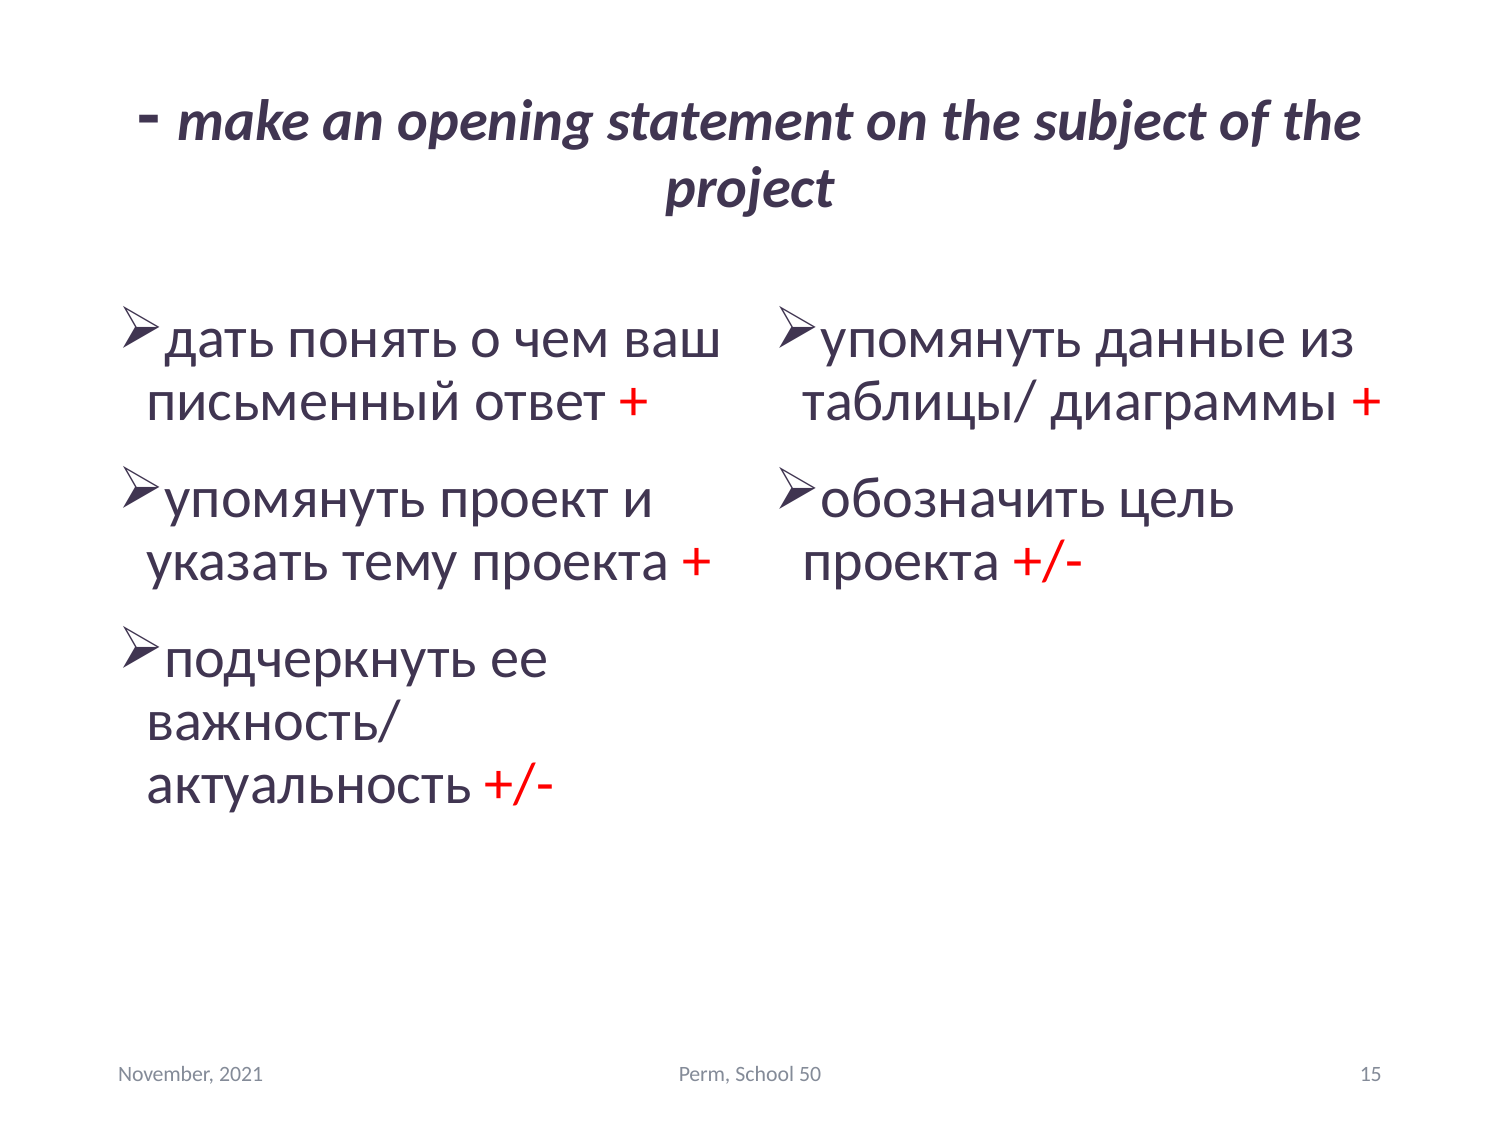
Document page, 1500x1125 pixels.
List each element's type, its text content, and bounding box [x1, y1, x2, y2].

list упомянуть данные из таблицы/ диаграммы + обозначить цель проекта +/- [759, 299, 1397, 1014]
list дать понять о чем ваш письменный ответ + упомянуть проект и указать тему проекта + подчеркнуть ее важность/ актуальность +/- [103, 299, 741, 1014]
title - make an opening statement on the subject of the project [103, 54, 1397, 241]
slide_number 15 [1059, 1042, 1397, 1103]
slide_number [103, 1042, 441, 1103]
footer Perm, School 50 [496, 1042, 1004, 1103]
